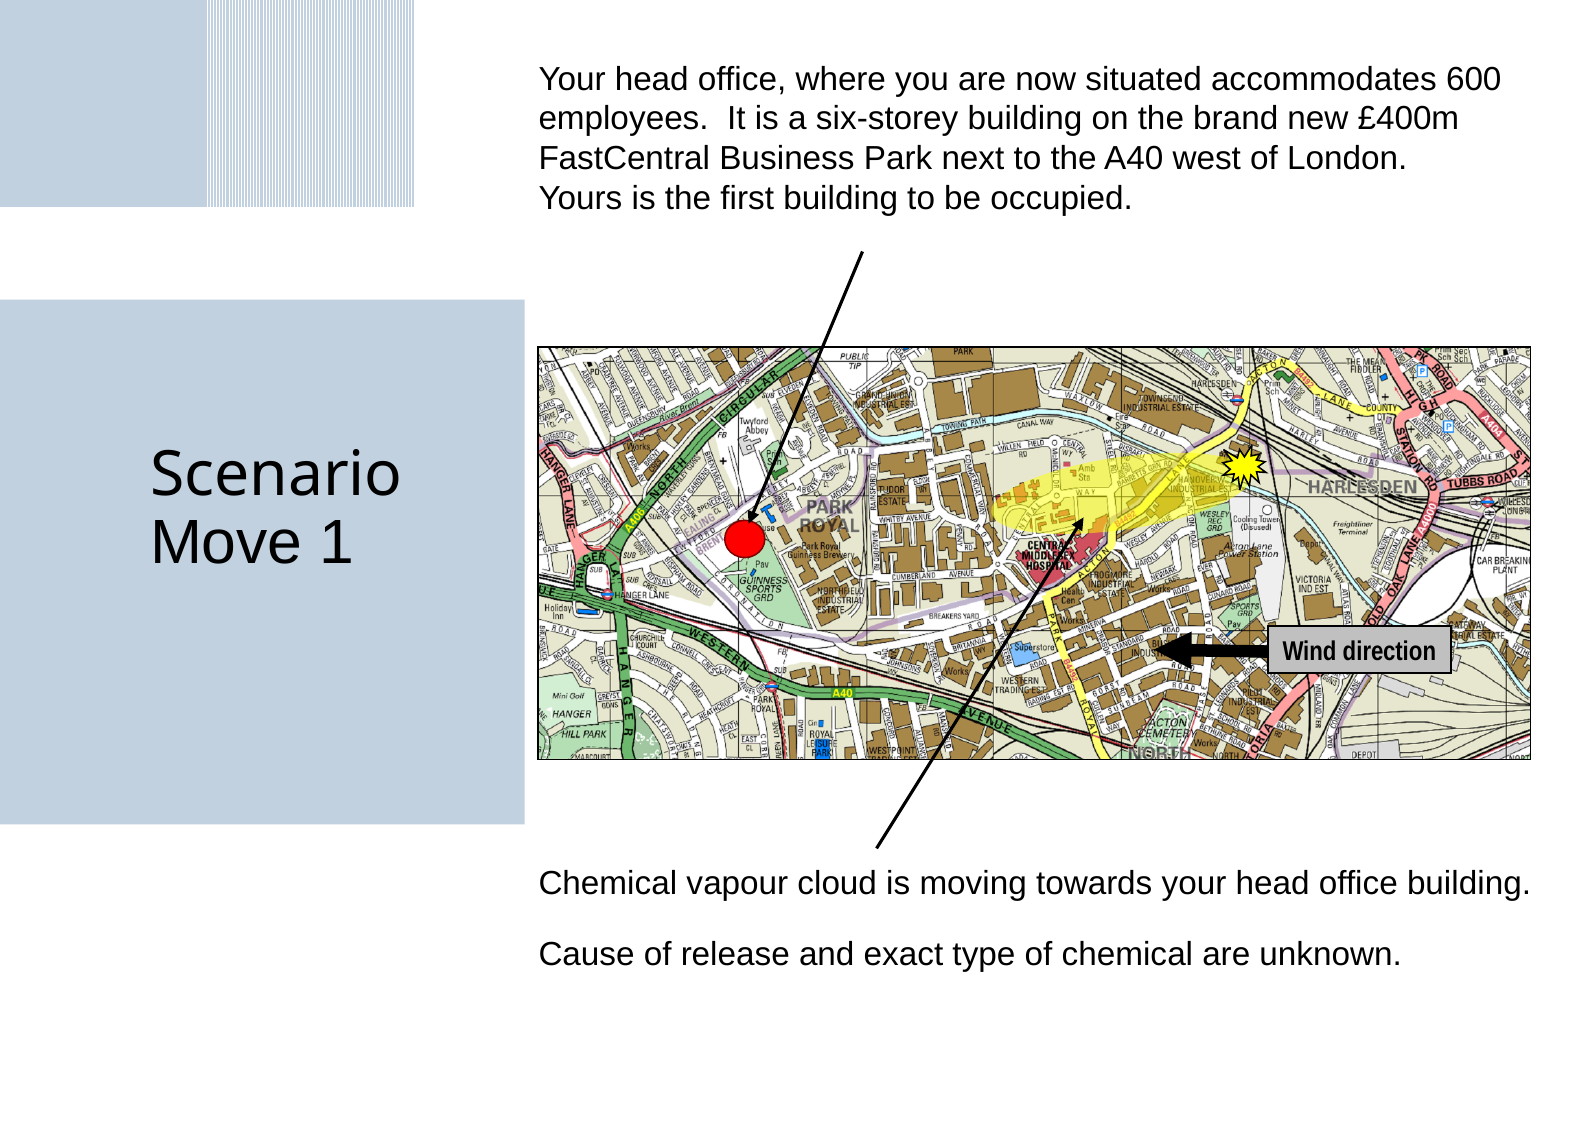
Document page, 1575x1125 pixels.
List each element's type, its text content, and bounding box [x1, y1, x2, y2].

text_box Your head office, where you are now situated accommodates 600 employees. It is a six-storey building on the brand new £400m FastCentral Business Park next to the A40 west of London. Yours is the first building to be occupied. [538, 56, 1508, 217]
title Scenario Move 1 [150, 441, 533, 675]
text_box Chemical vapour cloud is moving towards your head office building. Cause of release and exact type of chemical are unknown. [538, 860, 1575, 973]
picture [538, 347, 1531, 760]
text_box [0, 299, 525, 825]
